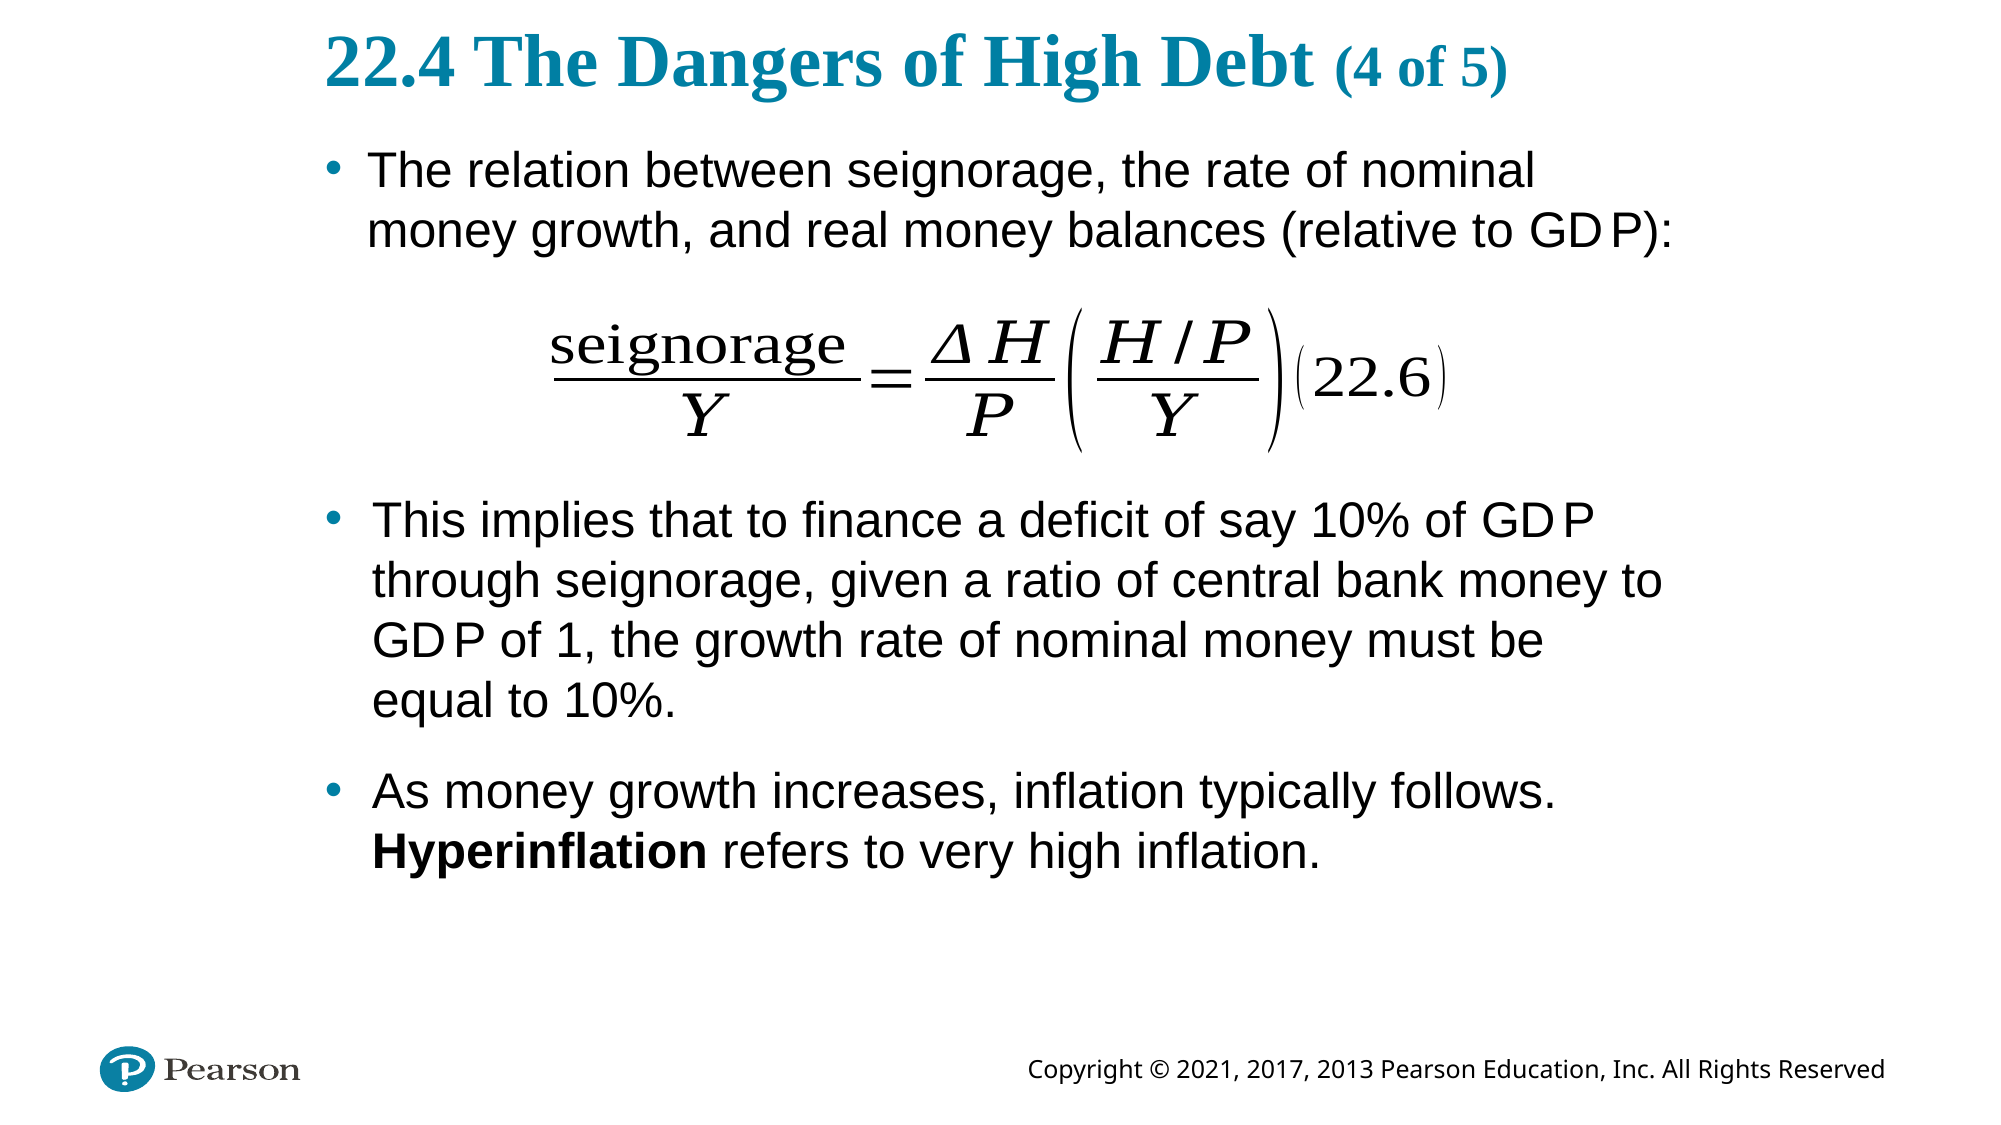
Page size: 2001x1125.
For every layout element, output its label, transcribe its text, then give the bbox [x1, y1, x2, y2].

list The relation between seignorage, the rate of nominal money growth, and real money balances (relative to G D P): [324, 137, 1675, 275]
list This implies that to finance a deficit of say 10% of G D P through seignorage, given a ratio of central bank money to G D P of 1, the growth rate of nominal money must be equal to 10%. As money growth increases, inflation typically follows. Hyperinflation refers to very high inflation. [324, 487, 1675, 900]
title 22.4 The Dangers of High Debt (4 of 5) [324, 0, 1675, 102]
